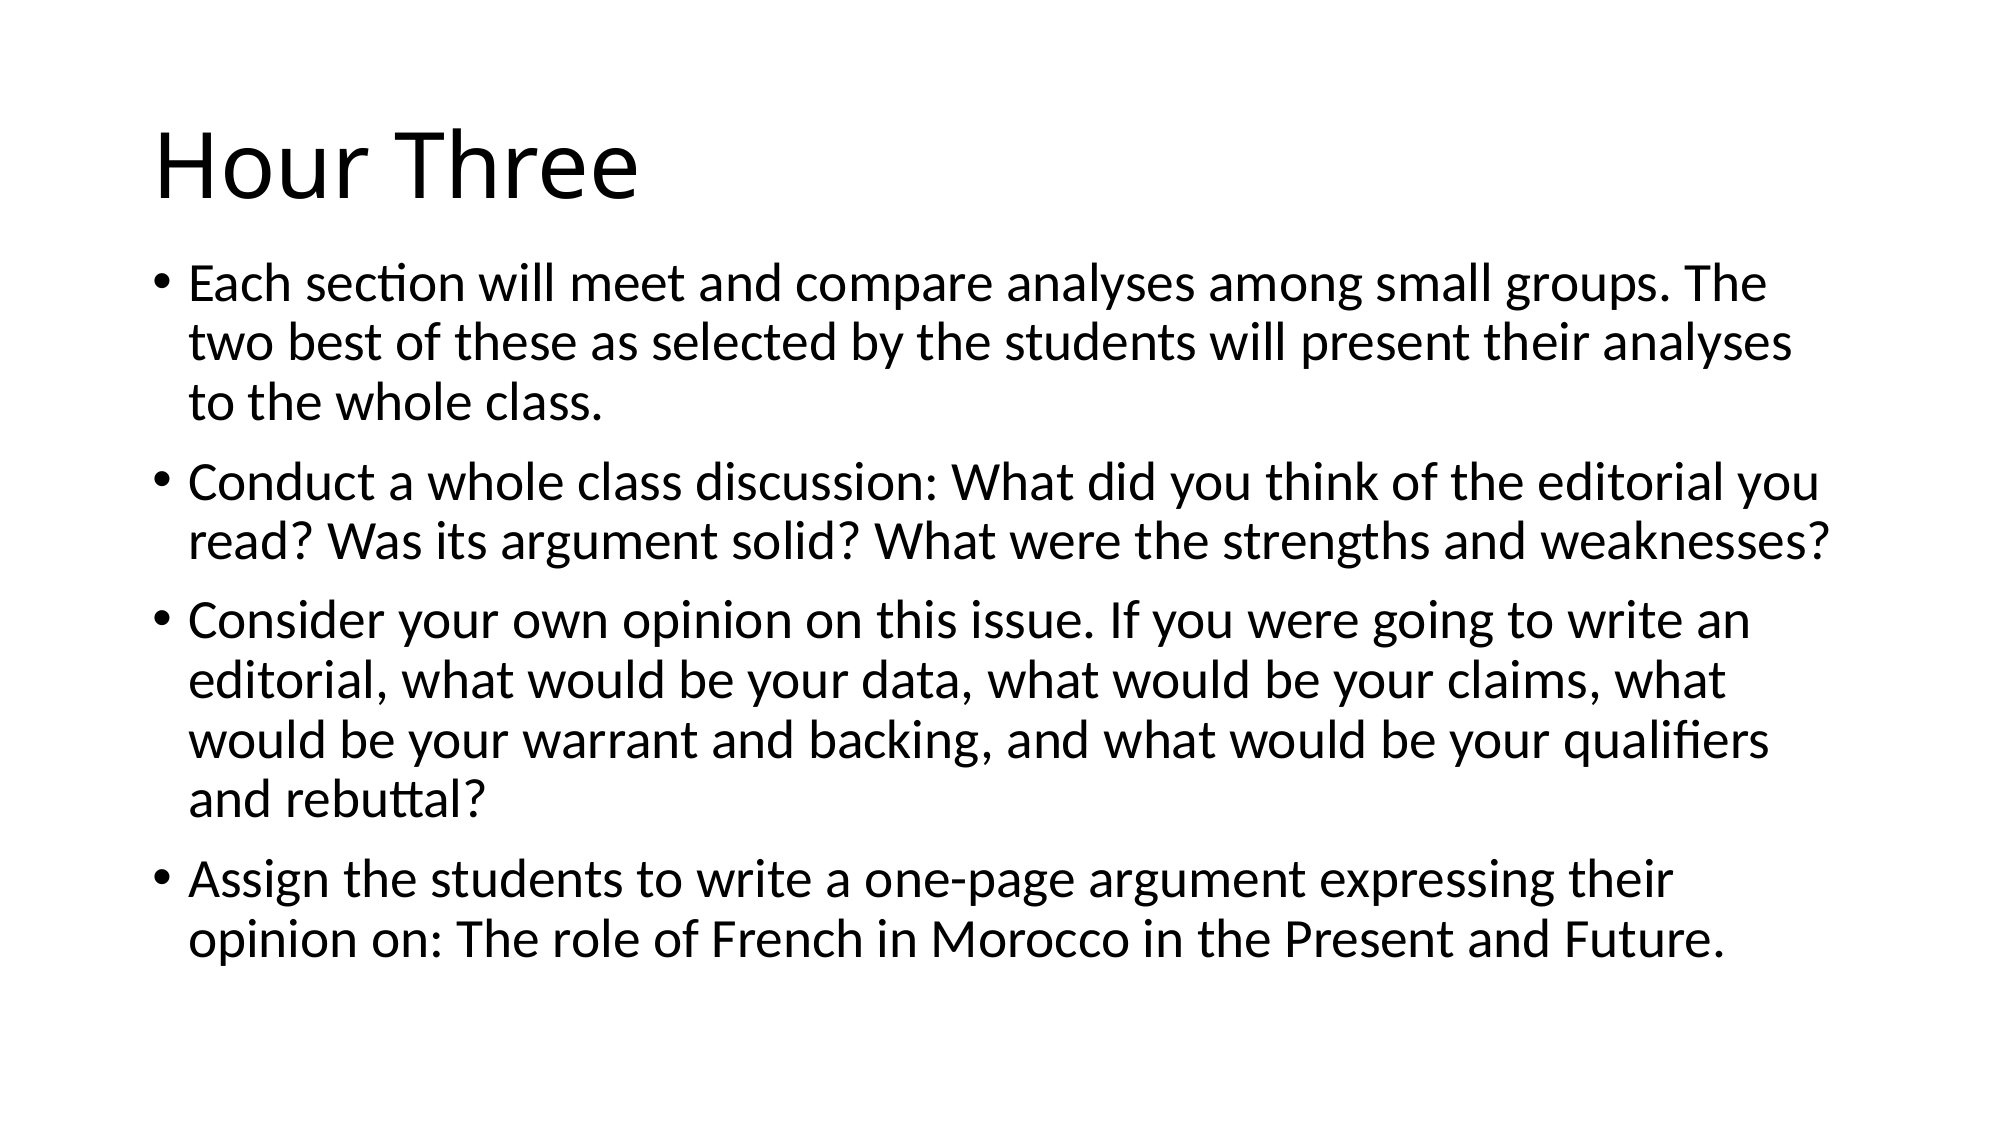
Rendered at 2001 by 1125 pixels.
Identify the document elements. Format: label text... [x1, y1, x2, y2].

title Hour Three [137, 59, 1863, 246]
list Each section will meet and compare analyses among small groups. The two best of these as selected by the students will present their analyses to the whole class. Conduct a whole class discussion: What did you think of the editorial you read? Was its argument solid? What were the strengths and weaknesses? Consider your own opinion on this issue. If you were going to write an editorial, what would be your data, what would be your claims, what would be your warrant and backing, and what would be your qualifiers and rebuttal? Assign the students to write a one-page argument expressing their opinion on: The role of French in Morocco in the Present and Future. [137, 246, 1863, 1014]
